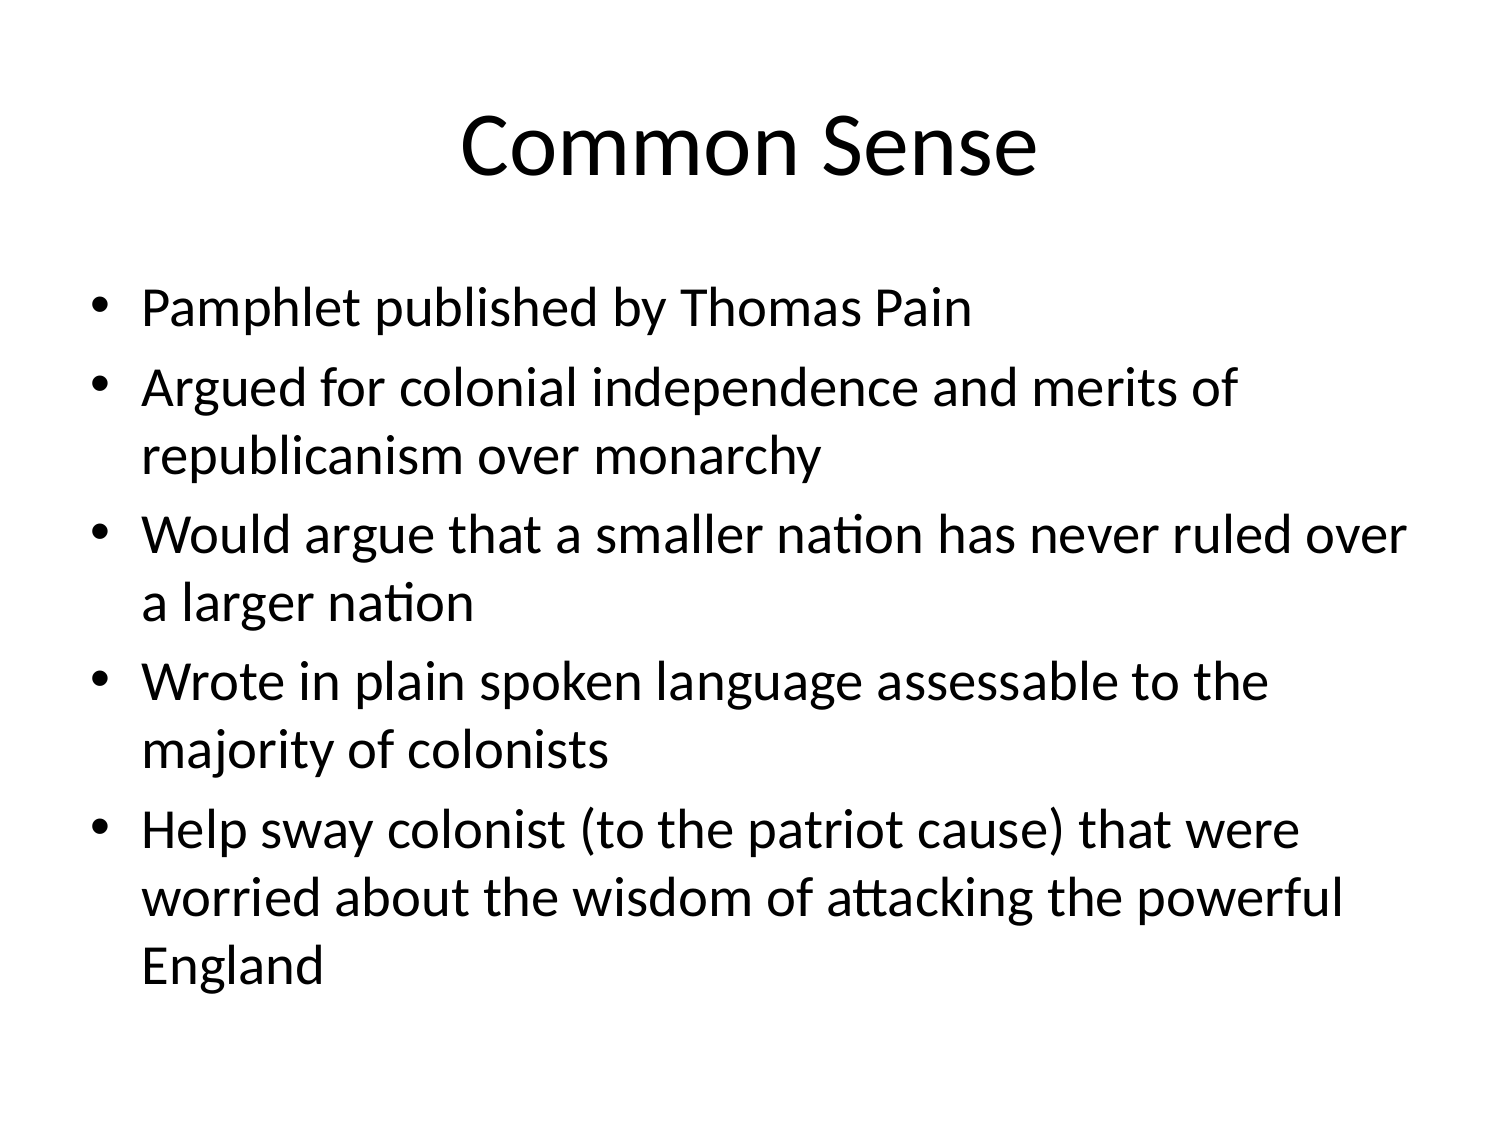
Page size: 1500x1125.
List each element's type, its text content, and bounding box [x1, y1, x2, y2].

list Pamphlet published by Thomas Pain Argued for colonial independence and merits of republicanism over monarchy Would argue that a smaller nation has never ruled over a larger nation Wrote in plain spoken language assessable to the majority of colonists Help sway colonist (to the patriot cause) that were worried about the wisdom of attacking the powerful England [75, 262, 1425, 1005]
title Common Sense [75, 45, 1425, 233]
